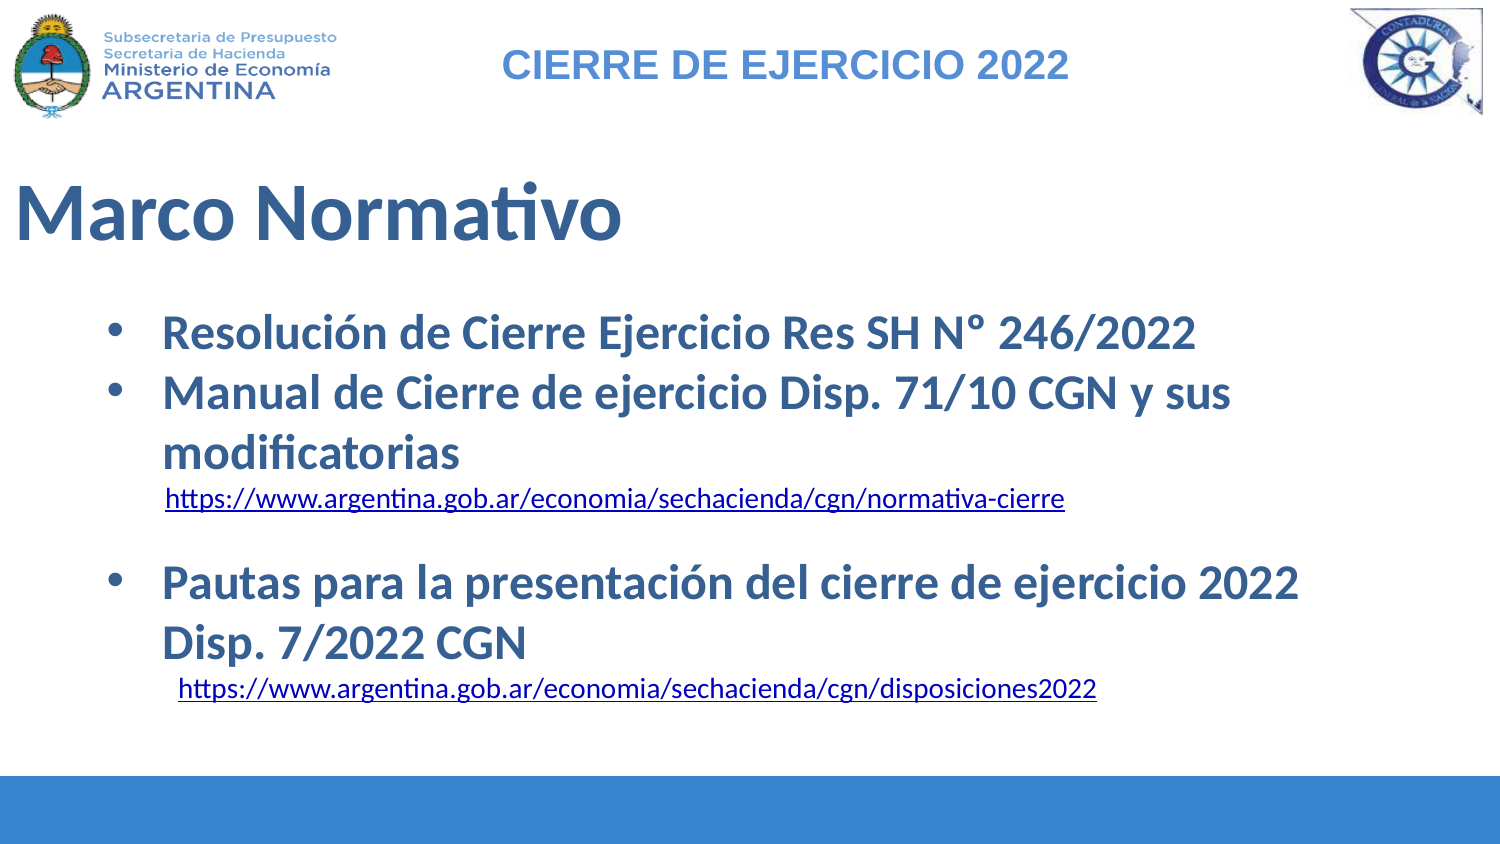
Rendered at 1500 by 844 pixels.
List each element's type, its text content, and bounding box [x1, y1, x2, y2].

title Marco Normativo [0, 150, 1394, 230]
picture [0, 776, 1500, 844]
picture [1349, 8, 1483, 116]
picture [5, 9, 345, 124]
text_box Resolución de Cierre Ejercicio Res SH Nº 246/2022 Manual de Cierre de ejercicio Disp. 71/10 CGN y sus modificatorias https://www.argentina.gob.ar/economia/sechacienda/cgn/normativa-cierre Pautas para la presentación del cierre de ejercicio 2022 Disp. 7/2022 CGN https://www.argentina.gob.ar/economia/sechacienda/cgn/disposiciones2022 [91, 291, 1403, 742]
